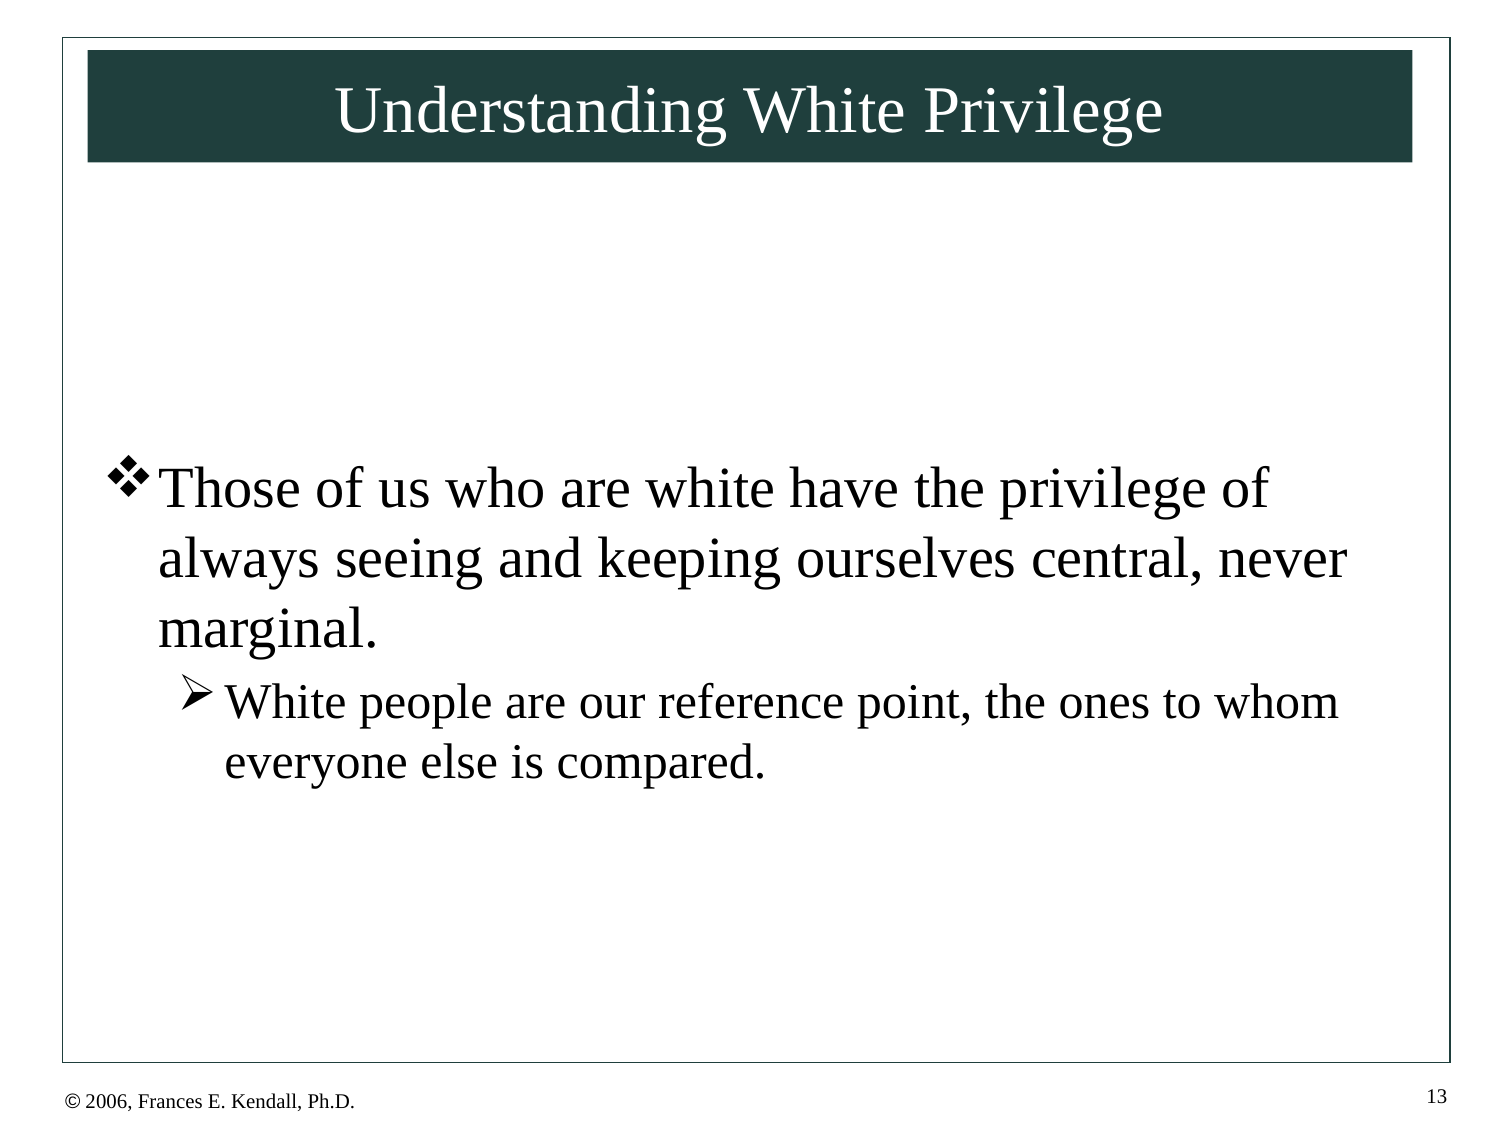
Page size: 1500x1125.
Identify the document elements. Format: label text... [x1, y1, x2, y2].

slide_number 13 [1399, 1074, 1463, 1113]
title Understanding White Privilege [87, 49, 1413, 163]
list Those of us who are white have the privilege of always seeing and keeping ourselves central, never marginal. White people are our reference point, the ones to whom everyone else is compared. [87, 212, 1426, 1026]
slide_number © 2006, Frances E. Kendall, Ph.D. [49, 1087, 388, 1113]
